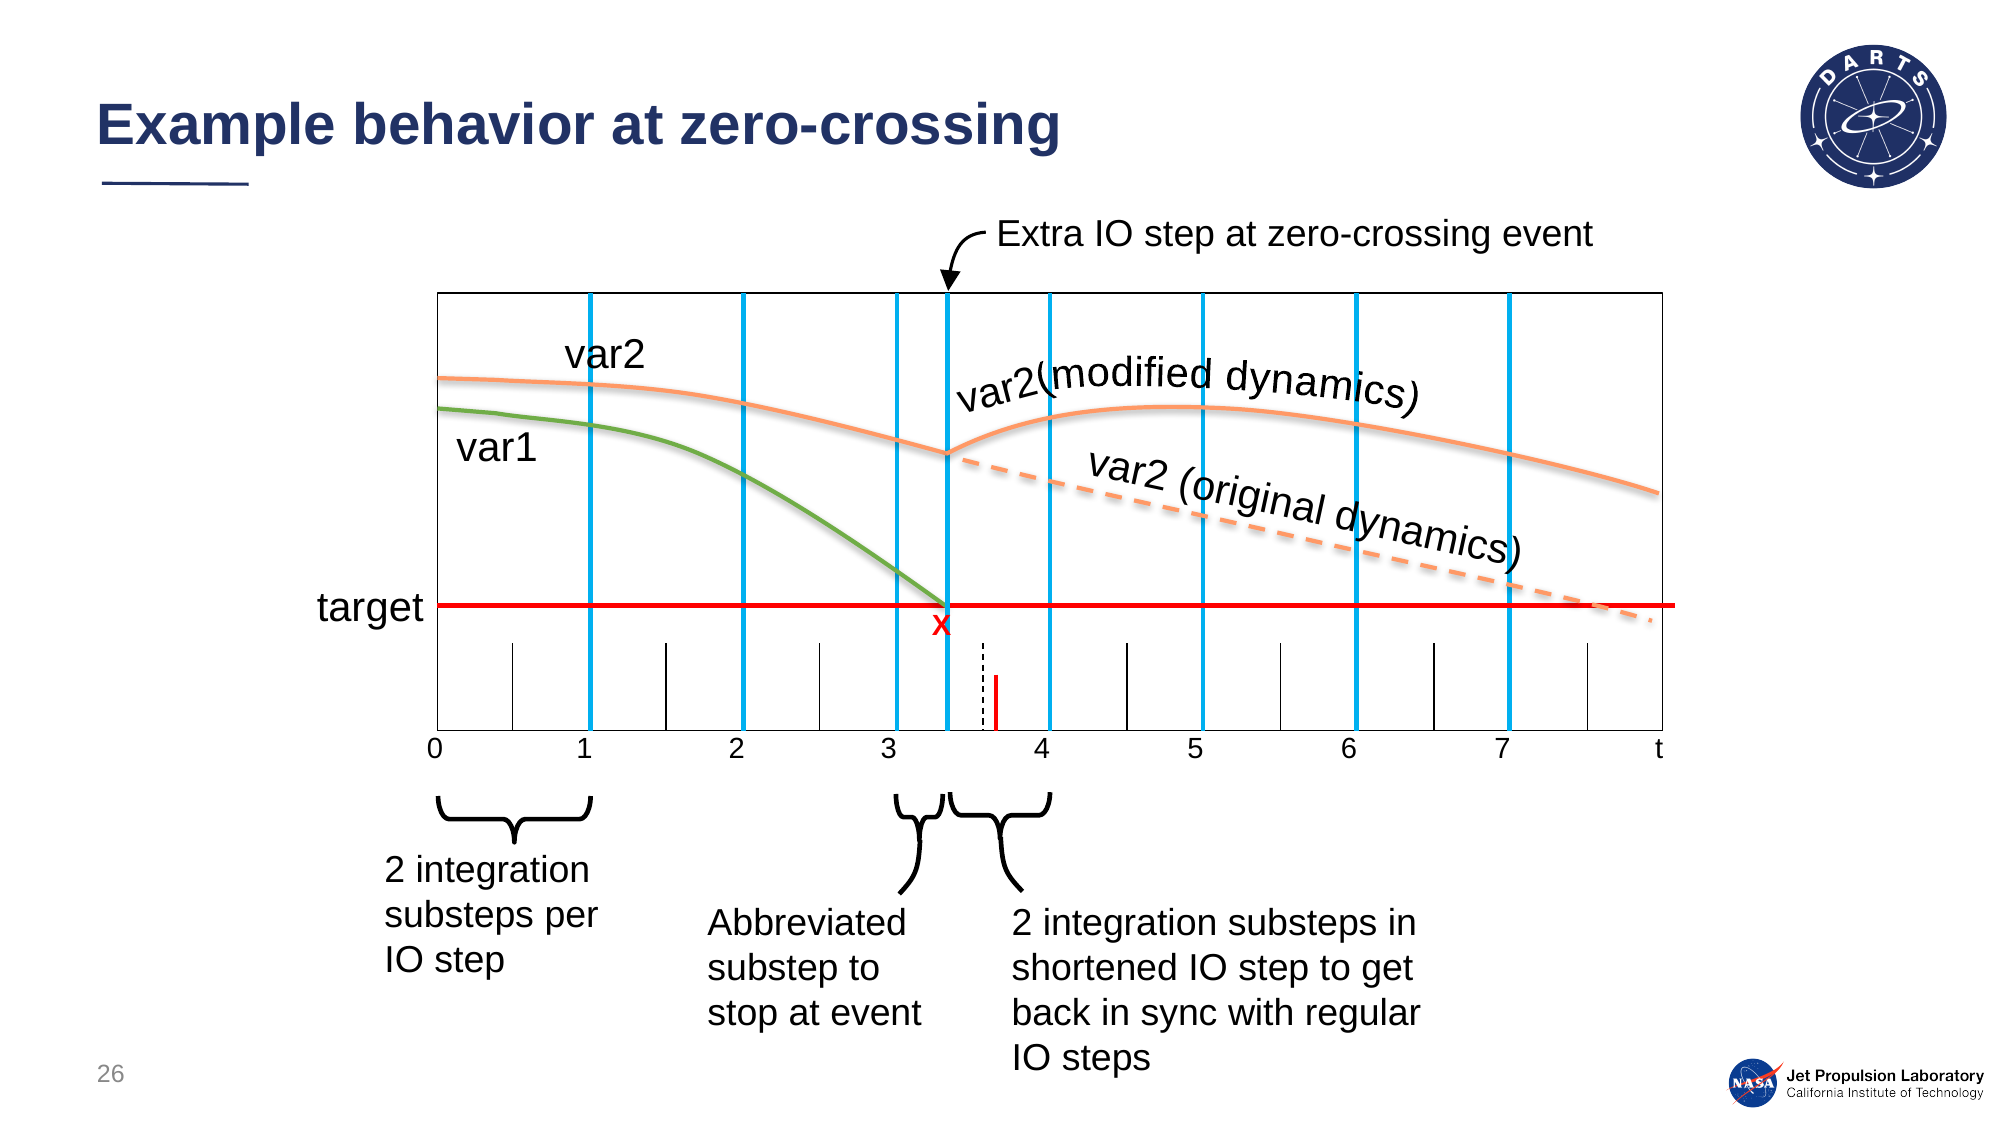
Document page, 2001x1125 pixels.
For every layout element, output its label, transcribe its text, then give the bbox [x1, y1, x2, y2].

text_box 2 integration substeps in shortened IO step to get back in sync with regular IO steps [996, 890, 1463, 1086]
text_box 2 integration substeps per IO step [369, 837, 620, 988]
text_box [950, 792, 1051, 838]
slide_number 26 [81, 1042, 532, 1103]
text_box [895, 793, 943, 839]
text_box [301, 293, 1681, 773]
text_box [899, 839, 921, 894]
text_box [1000, 837, 1023, 892]
text_box Extra IO step at zero-crossing event [981, 201, 1650, 262]
text_box [939, 232, 988, 291]
title Example behavior at zero-crossing [81, 68, 1750, 184]
text_box Abbreviated substep to stop at event [692, 890, 943, 1040]
text_box [438, 796, 591, 837]
picture [1796, 41, 1951, 192]
picture [1710, 1042, 2000, 1124]
